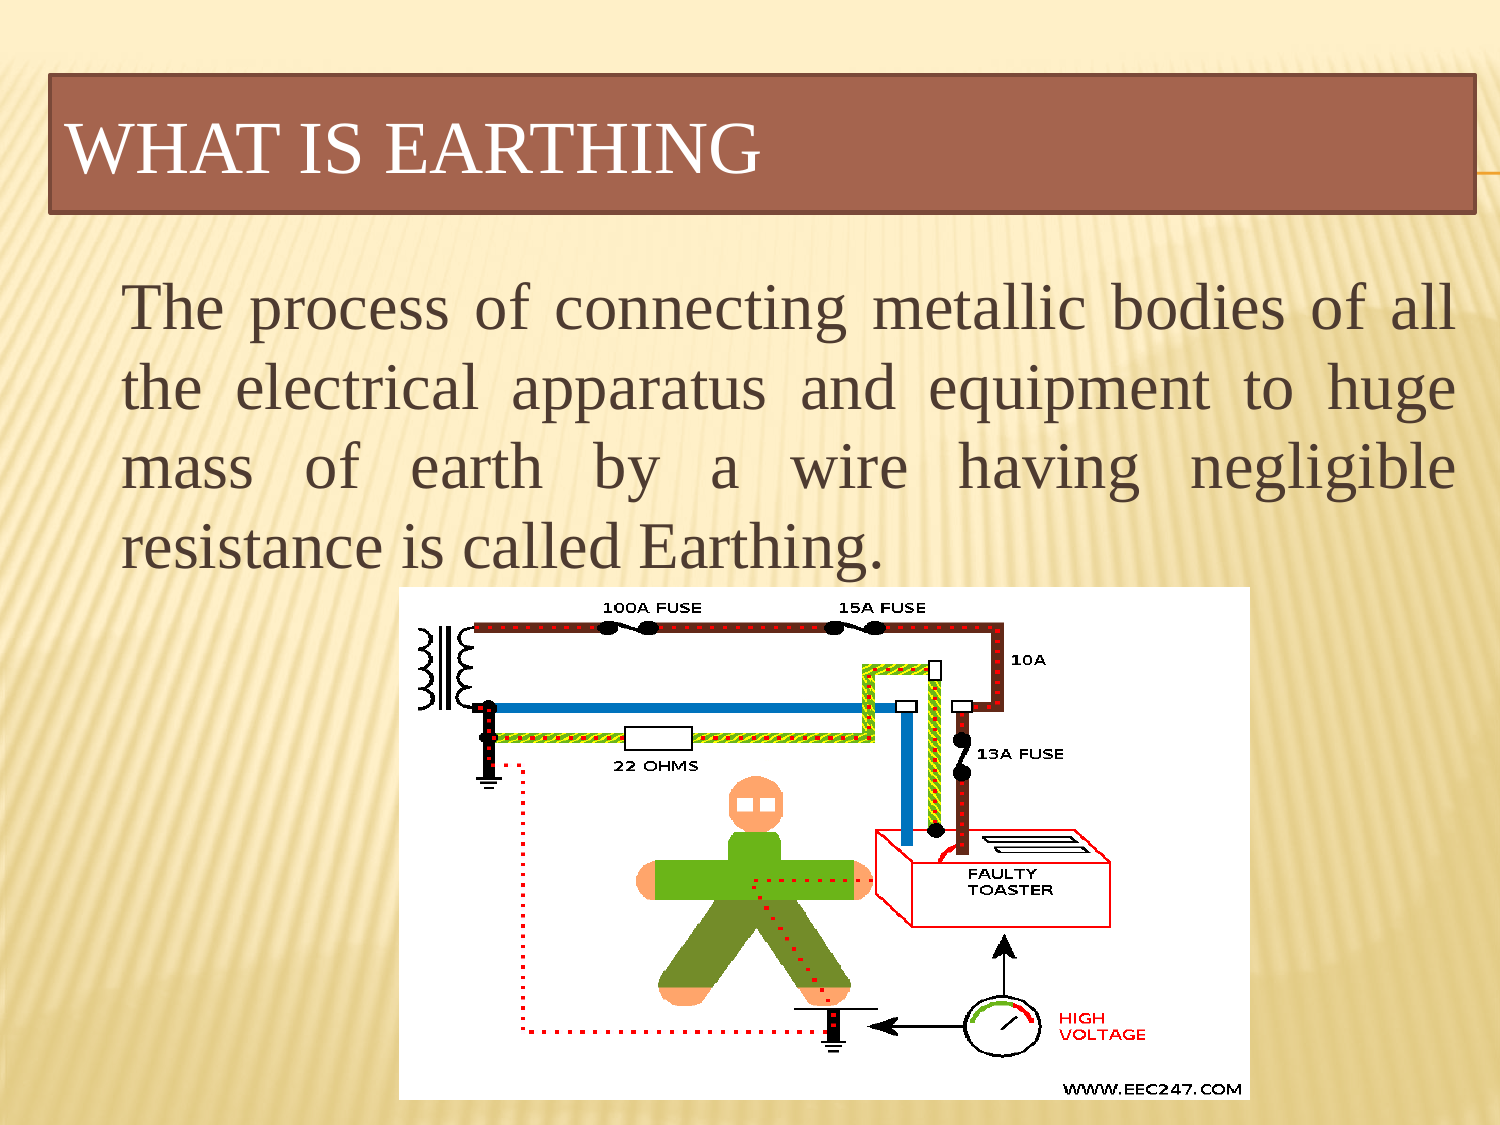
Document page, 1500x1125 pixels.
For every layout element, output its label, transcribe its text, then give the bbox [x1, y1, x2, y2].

list The process of connecting metallic bodies of all the electrical apparatus and equipment to huge mass of earth by a wire having negligible resistance is called Earthing. [50, 254, 1475, 998]
title What Is Earthing [48, 73, 1477, 215]
picture [399, 587, 1251, 1101]
